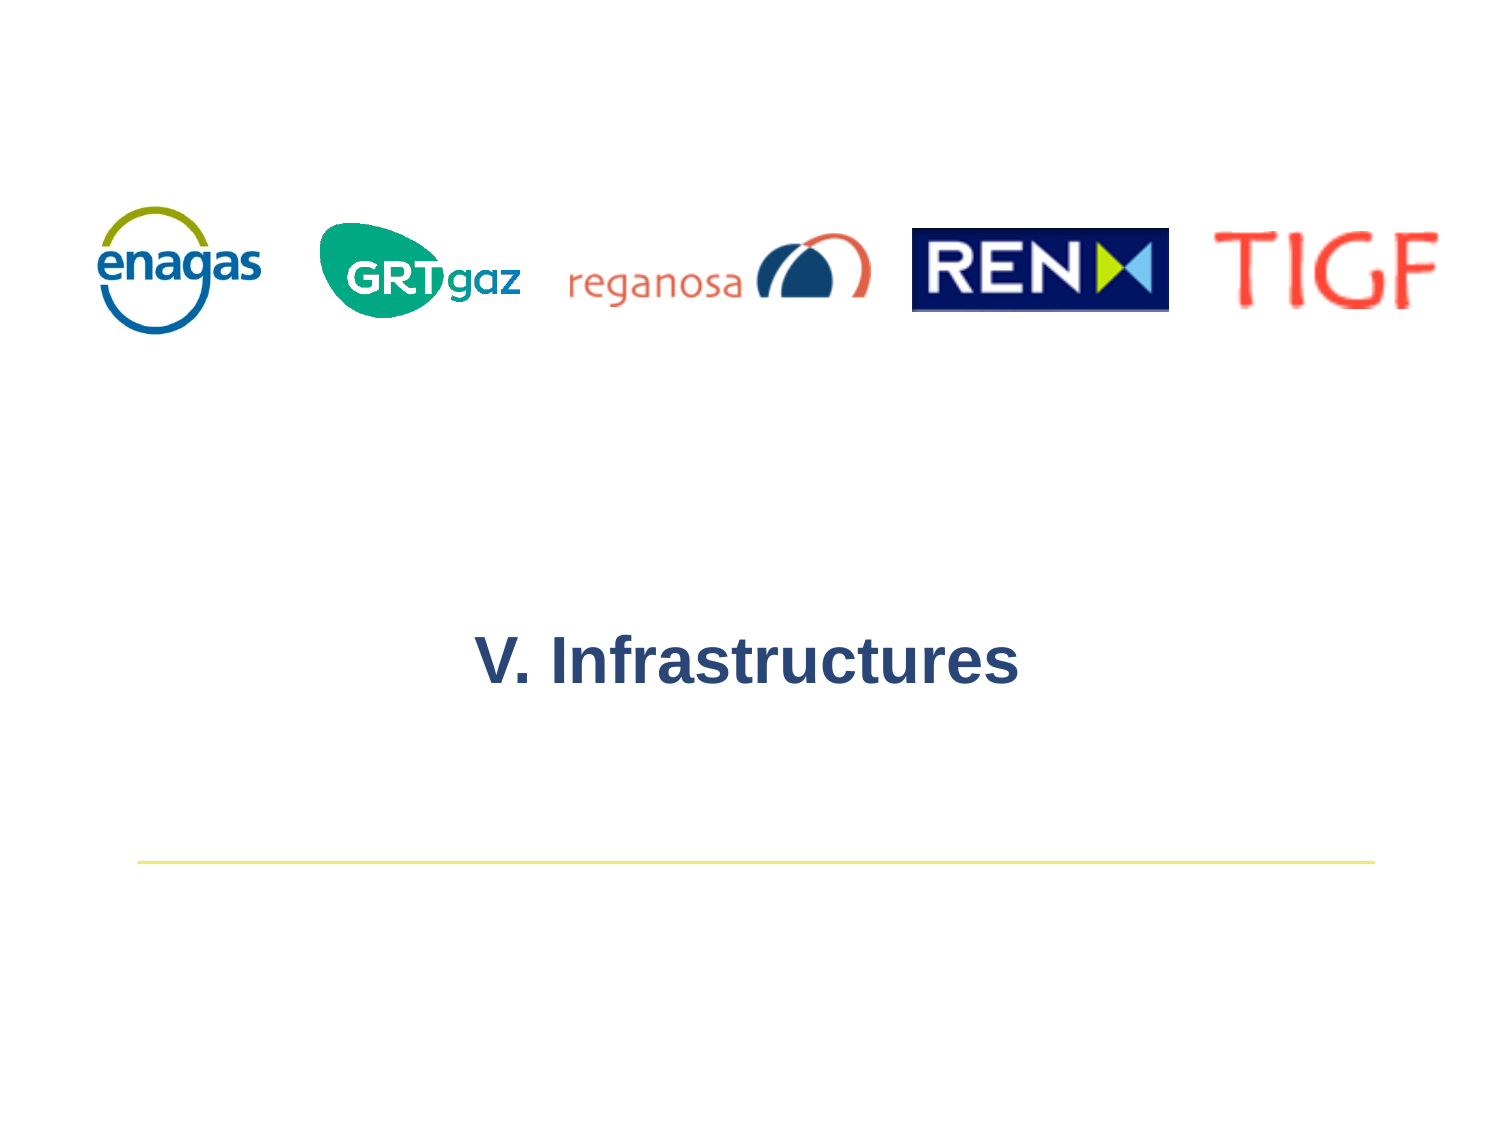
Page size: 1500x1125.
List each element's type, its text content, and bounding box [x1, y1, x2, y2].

picture [286, 189, 553, 351]
picture [96, 205, 262, 335]
text_box V. Infrastructures [157, 510, 1339, 787]
picture [1210, 231, 1453, 309]
picture [912, 228, 1169, 312]
picture [570, 233, 871, 307]
